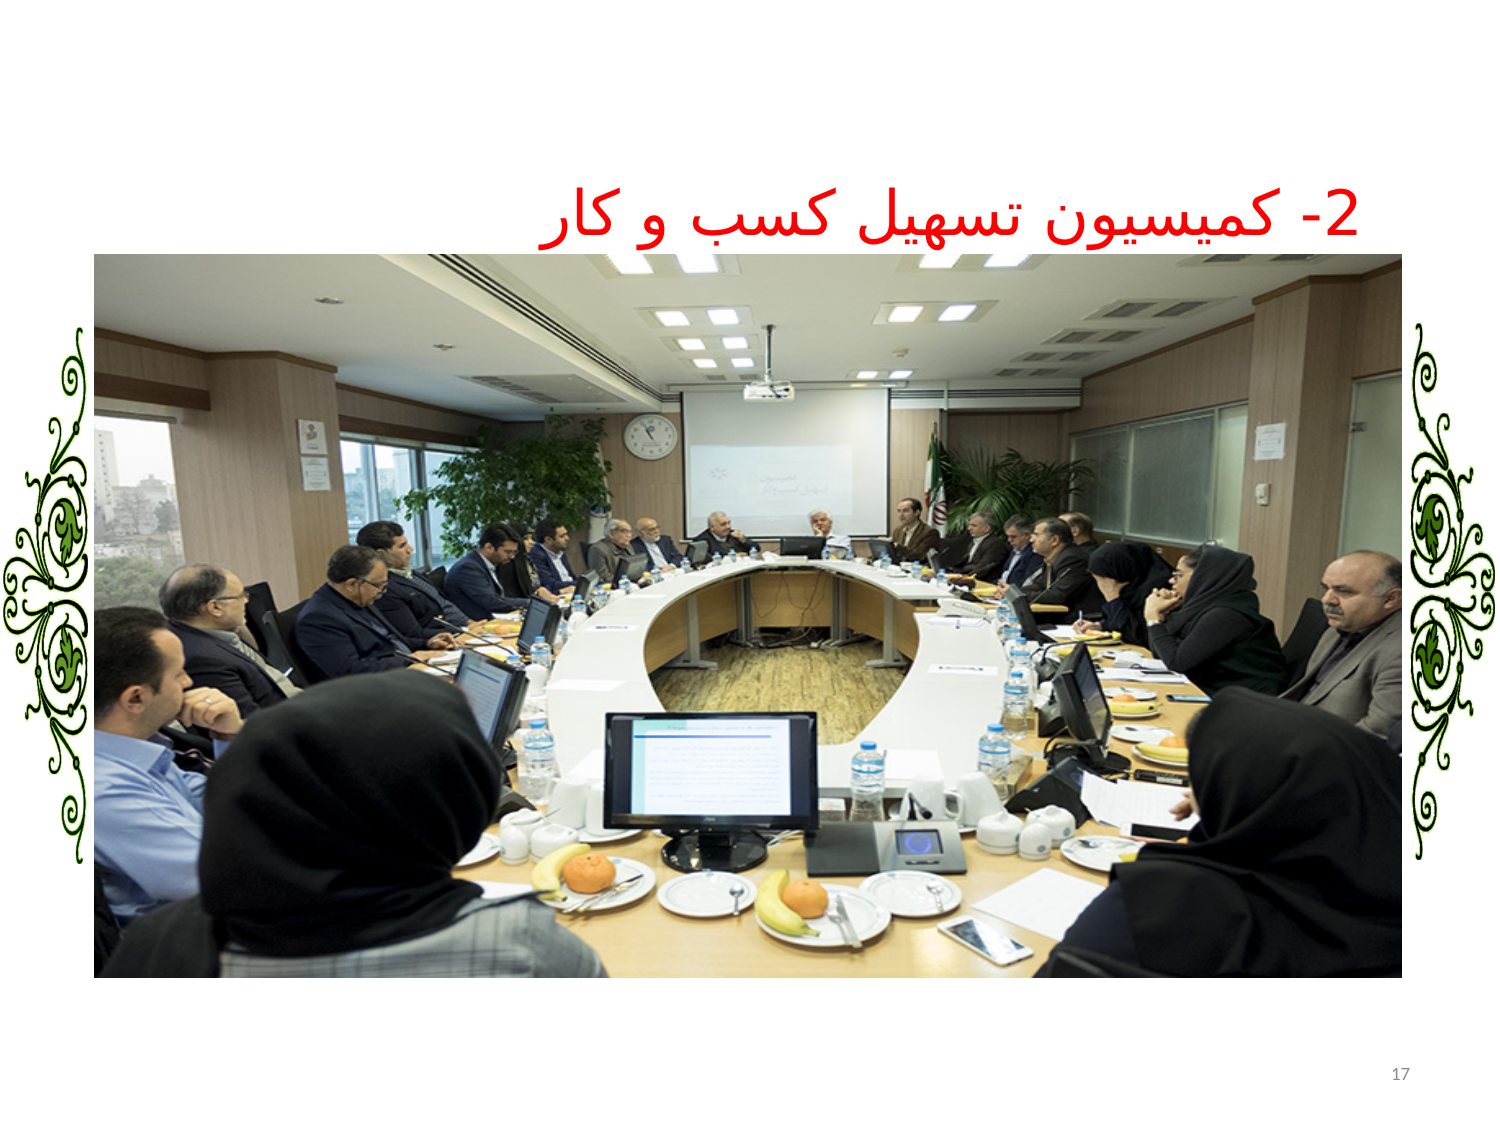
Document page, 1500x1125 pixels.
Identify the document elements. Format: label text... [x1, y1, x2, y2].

subtitle 2- کمیسیون تسهیل کسب و کار [80, 165, 1379, 550]
subtitle 2- کمیسیون تسهیل کسب و کار [80, 648, 92, 985]
slide_number 17 [1074, 1042, 1425, 1103]
picture [0, 254, 1500, 978]
